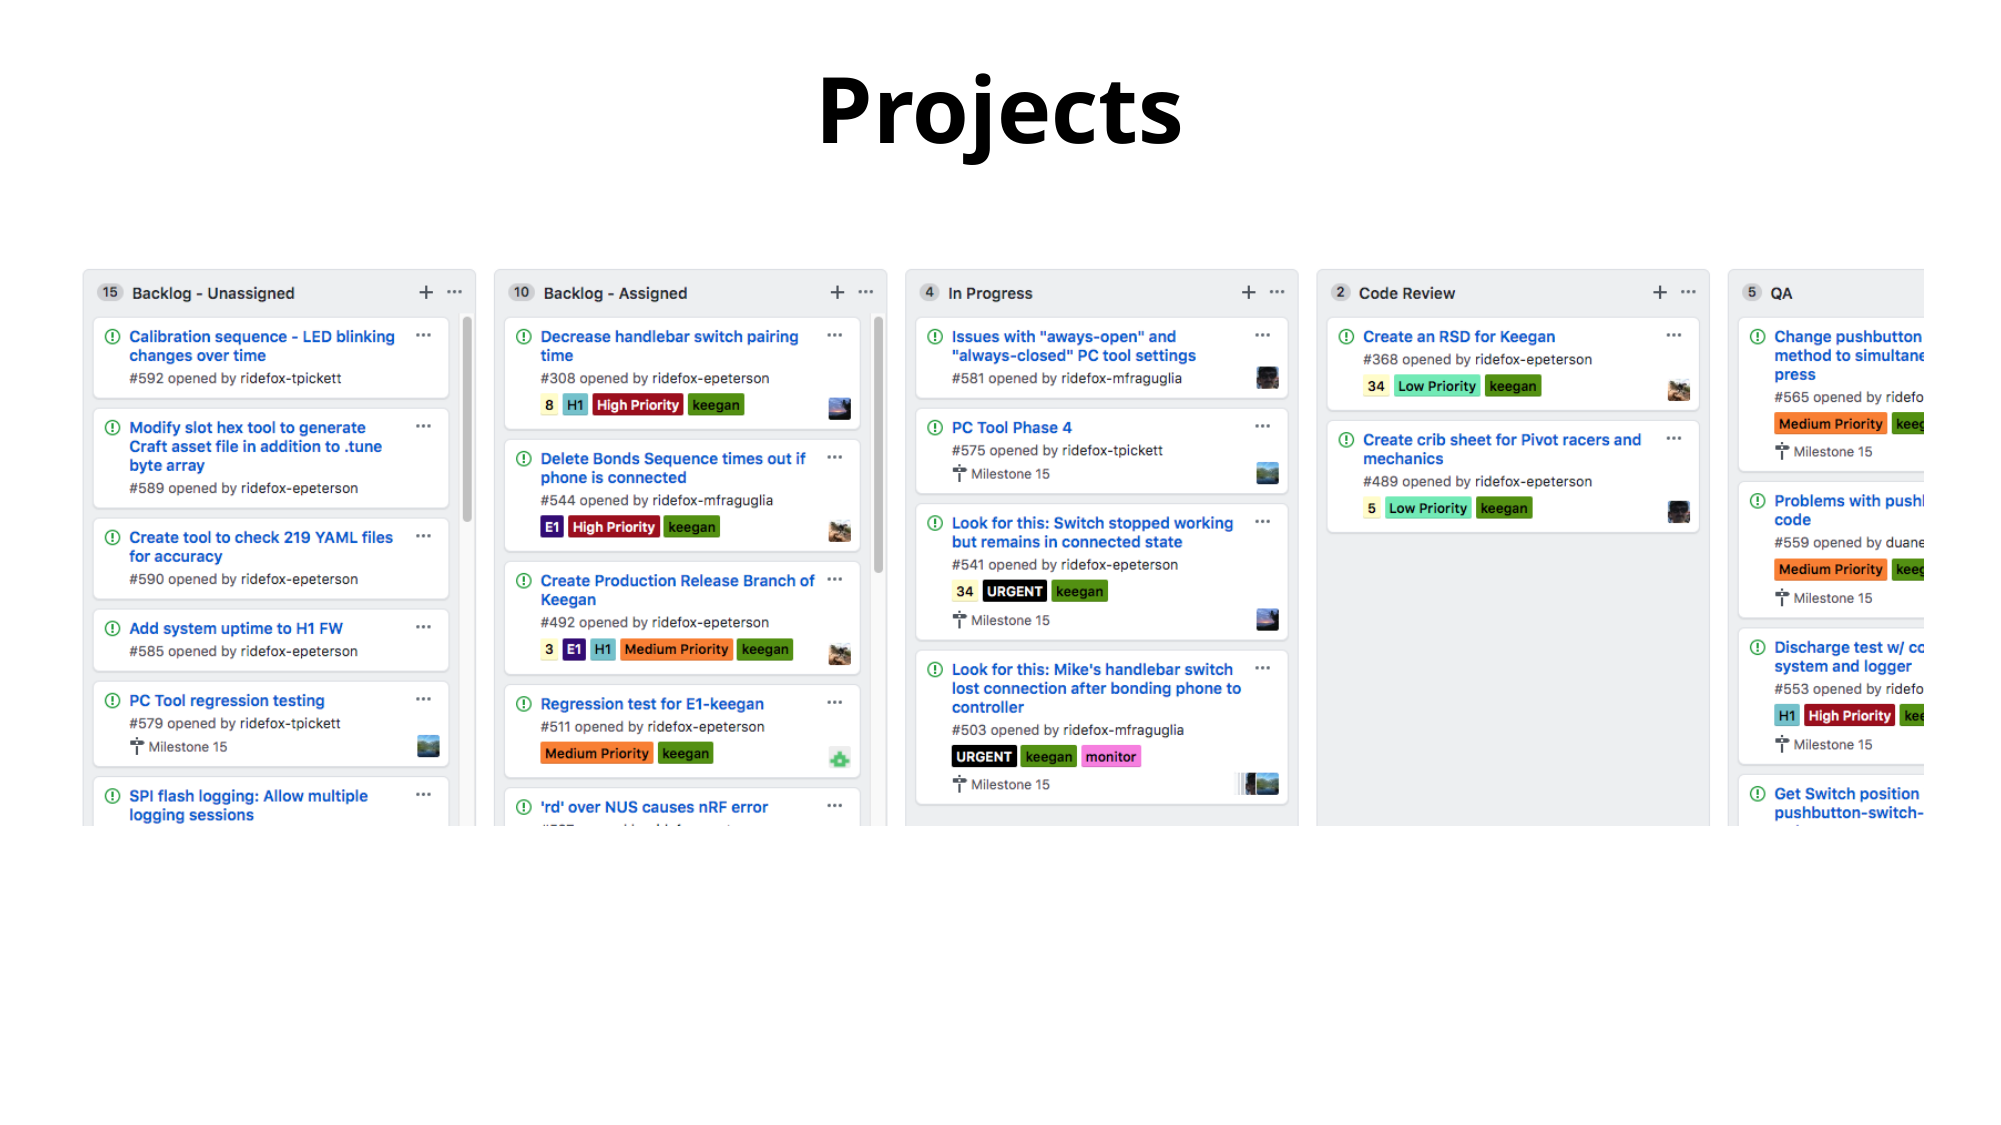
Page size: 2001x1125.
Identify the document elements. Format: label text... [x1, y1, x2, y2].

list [76, 259, 1924, 826]
title Projects [137, 59, 1863, 259]
